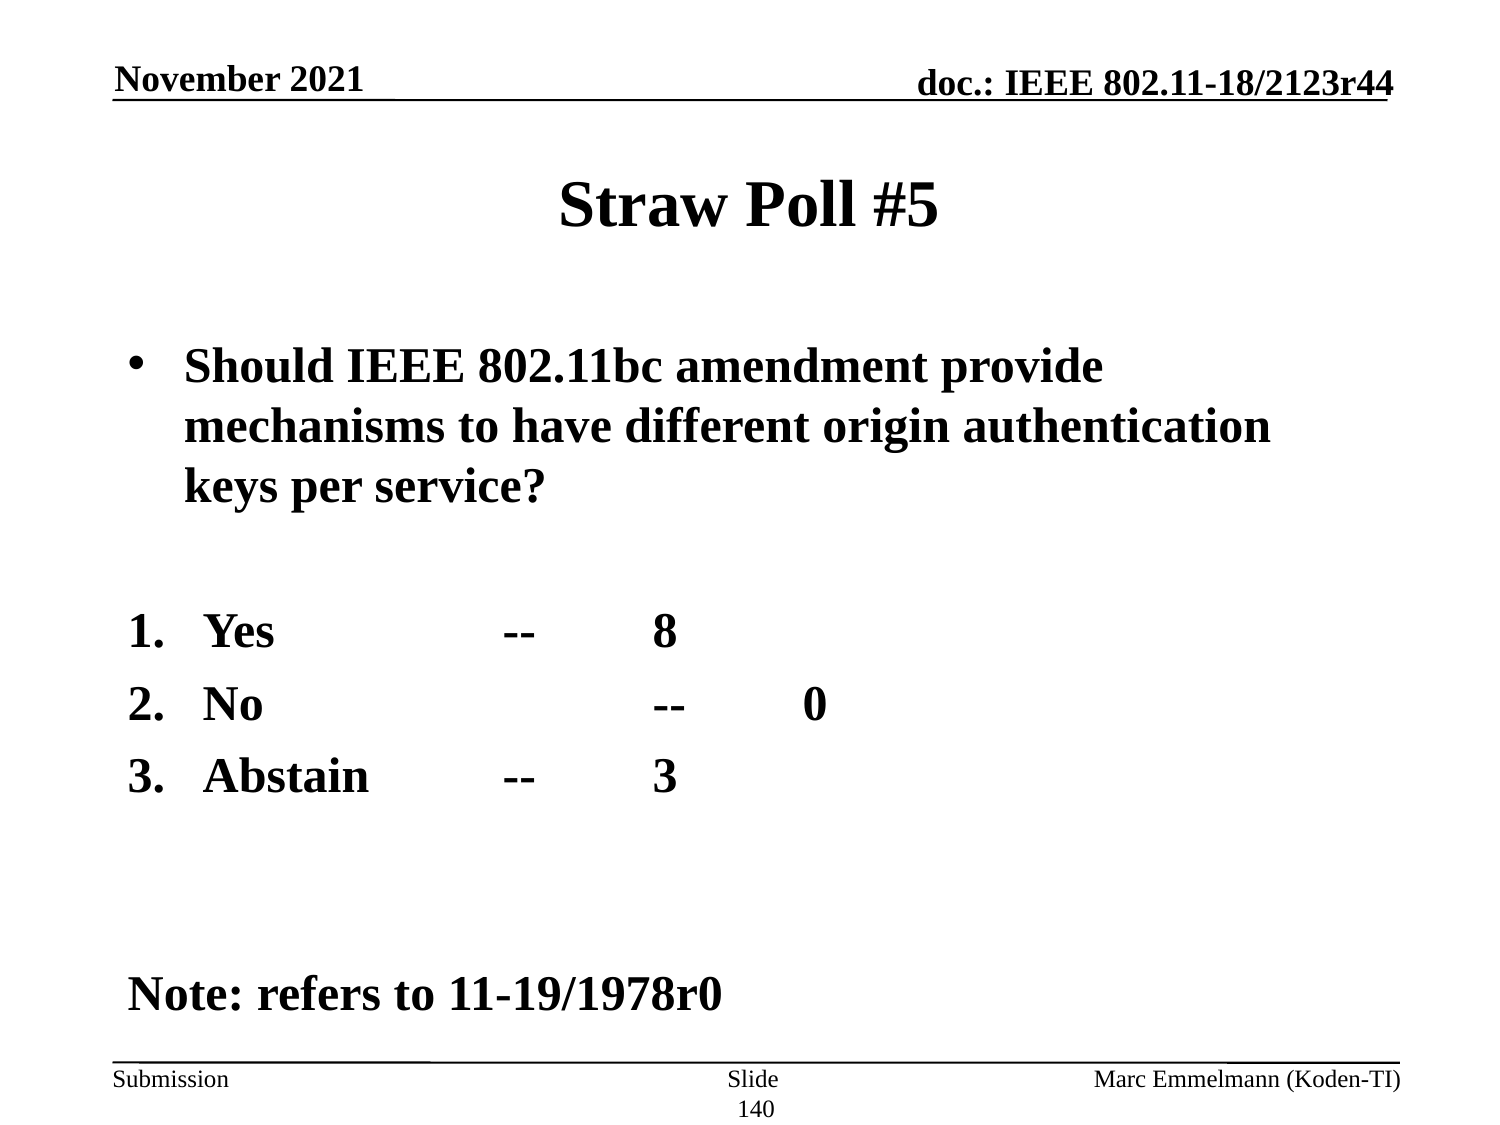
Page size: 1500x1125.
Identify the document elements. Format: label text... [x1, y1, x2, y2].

title Straw Poll #5 [112, 112, 1388, 288]
list Should IEEE 802.11bc amendment provide mechanisms to have different origin authentication keys per service? Yes -- 8 No -- 0 Abstain -- 3 Note: refers to 11-19/1978r0 [112, 324, 1388, 1000]
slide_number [114, 54, 423, 100]
footer Marc Emmelmann (Koden-TI) [878, 1061, 1402, 1093]
slide_number Slide 140 [712, 1061, 800, 1123]
